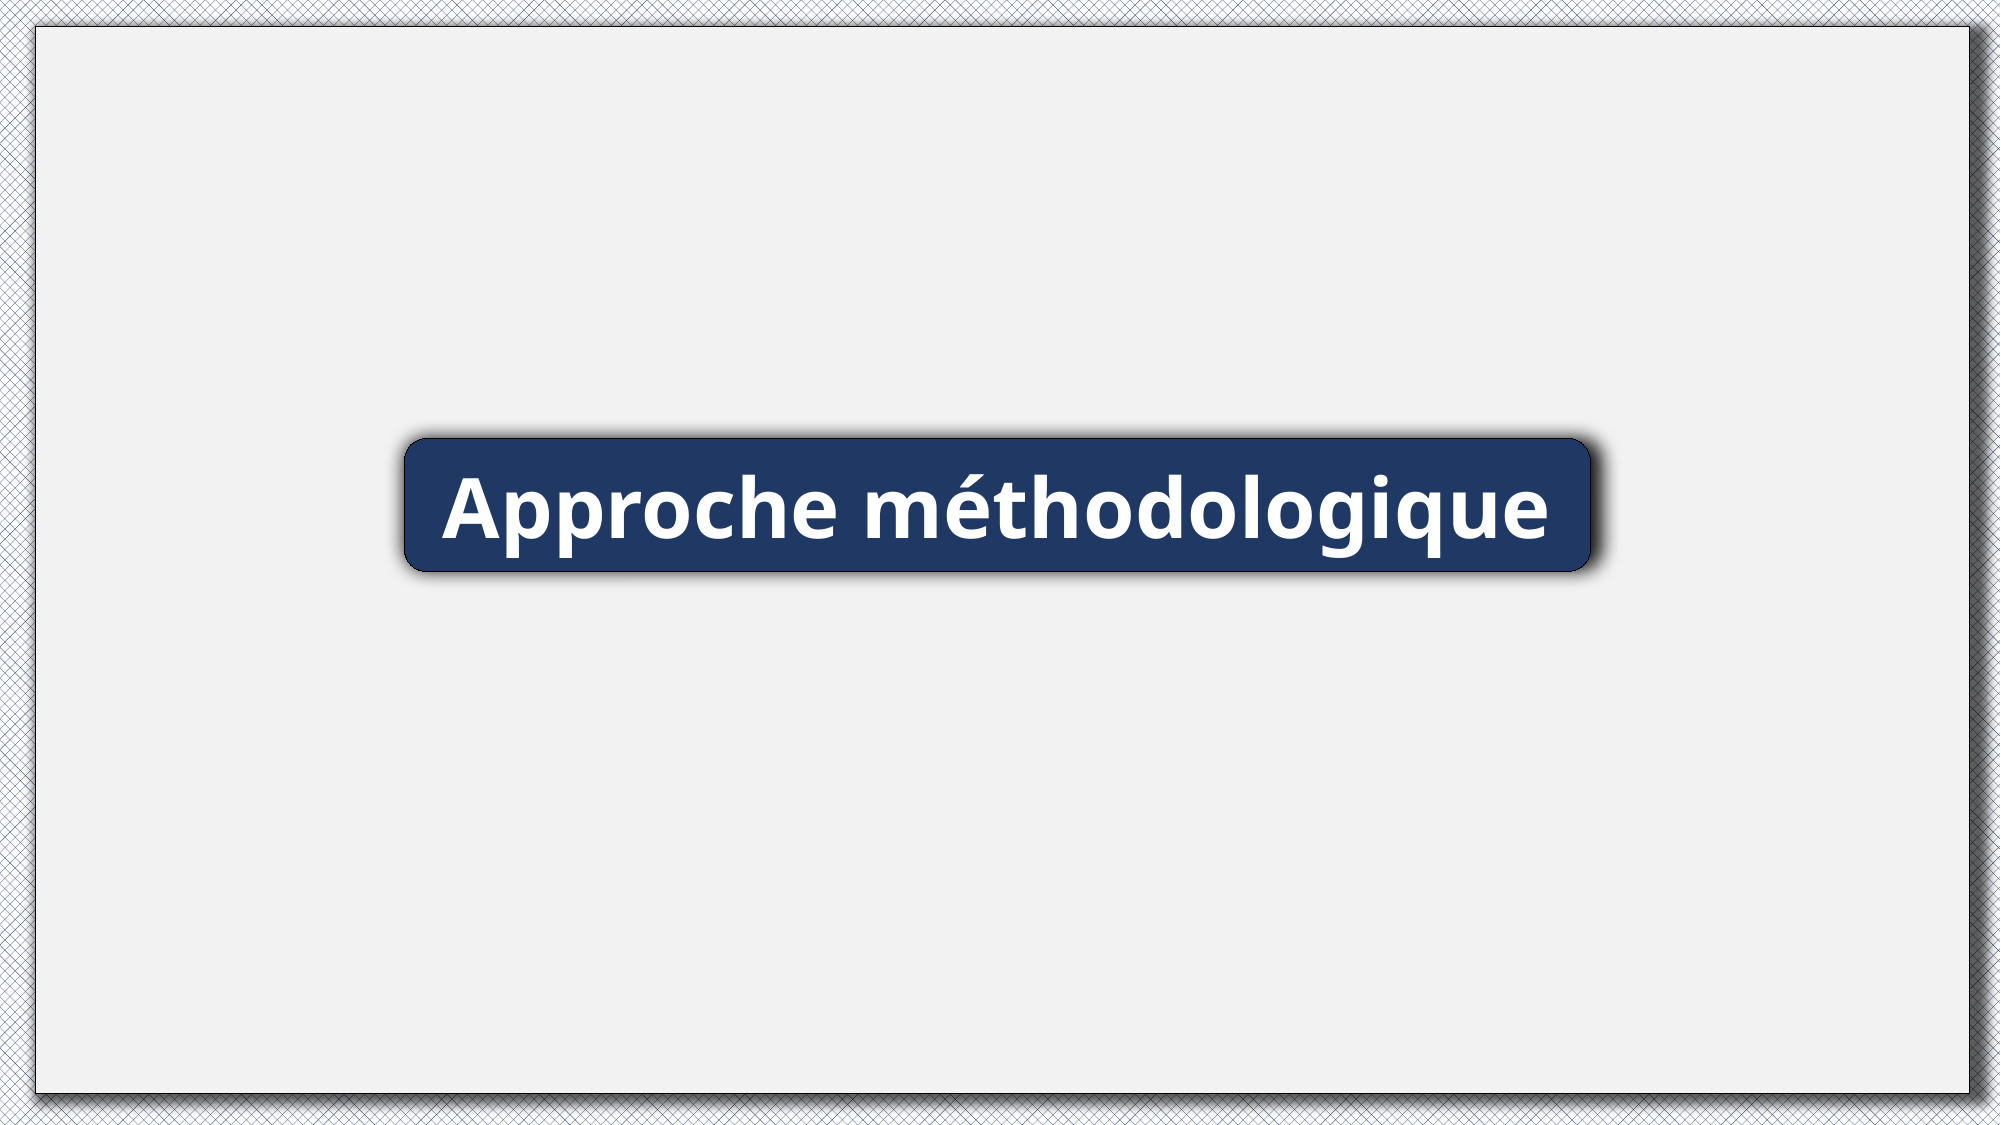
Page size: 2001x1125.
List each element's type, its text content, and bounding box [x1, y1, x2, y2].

text_box [35, 26, 1970, 1094]
text_box Approche méthodologique [404, 438, 1591, 572]
